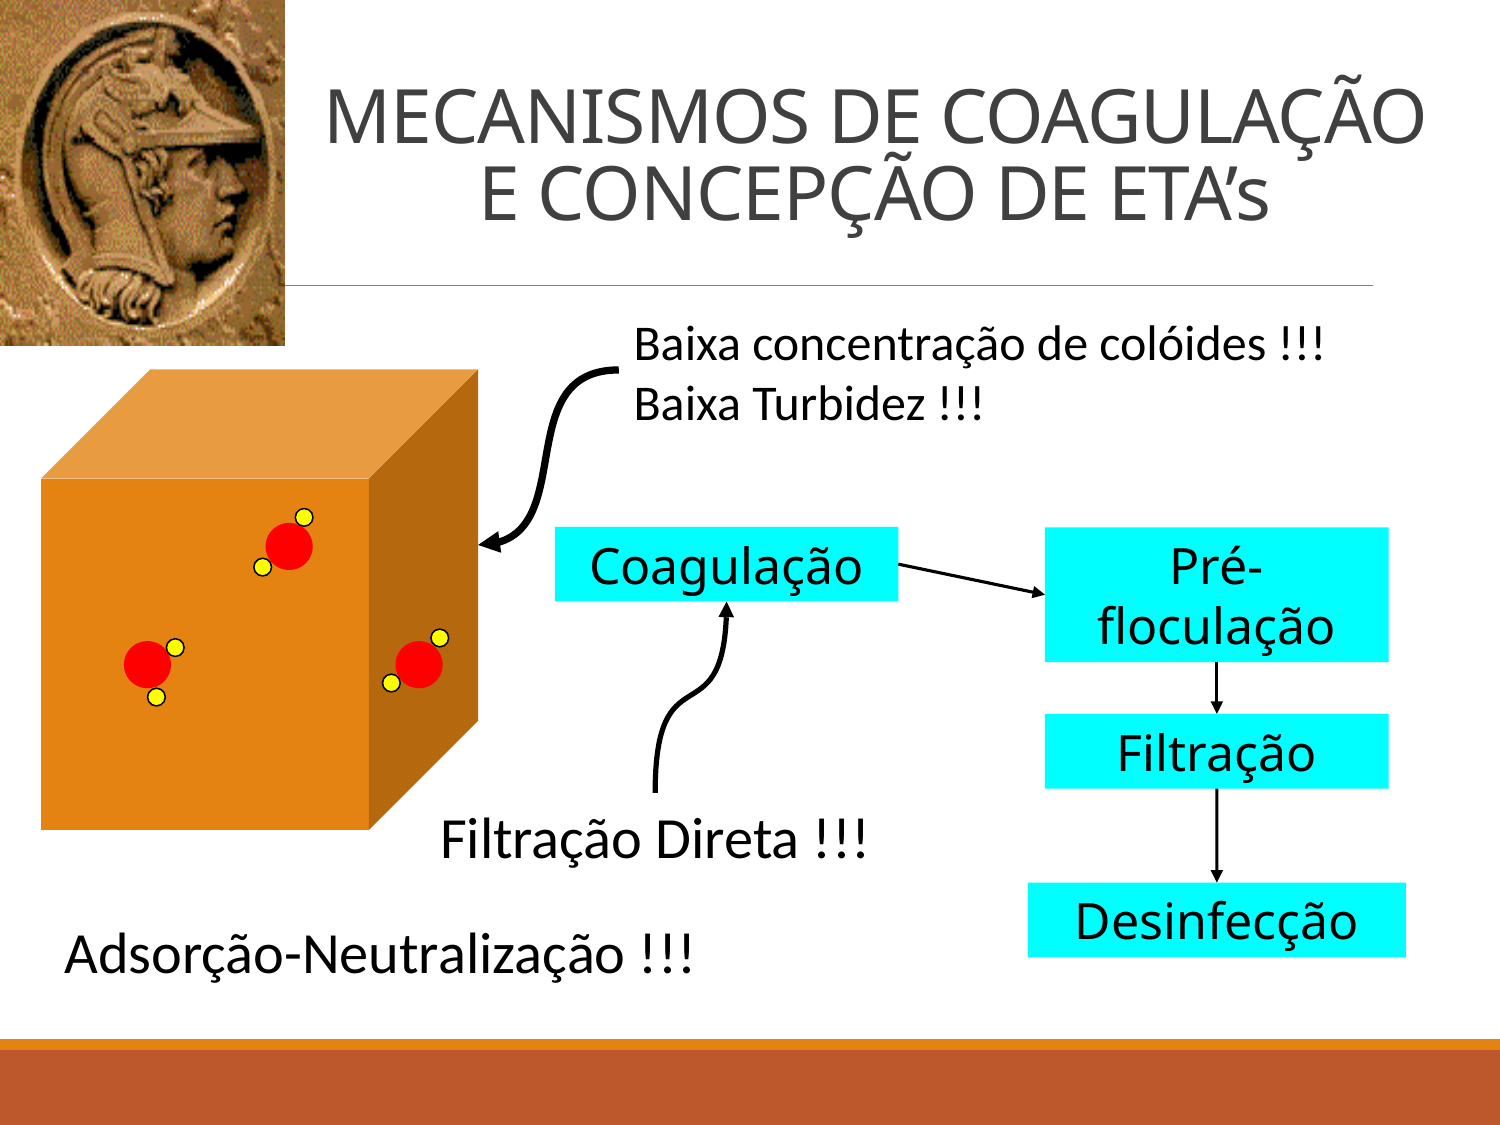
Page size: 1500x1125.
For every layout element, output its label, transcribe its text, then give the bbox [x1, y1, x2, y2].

text_box [147, 688, 166, 706]
text_box Adsorção-Neutralização !!! [49, 907, 711, 993]
text_box [382, 674, 401, 692]
text_box [166, 638, 185, 657]
text_box Coagulação [554, 526, 899, 602]
text_box [395, 641, 443, 689]
text_box Filtração [1044, 713, 1389, 789]
title MECANISMOS DE COAGULAÇÃO E CONCEPÇÃO DE ETA’s [297, 46, 1461, 272]
text_box Baixa concentração de colóides !!! Baixa Turbidez !!! [618, 302, 1342, 438]
text_box [123, 641, 172, 689]
text_box Filtração Direta !!! [425, 792, 886, 878]
text_box [253, 558, 272, 576]
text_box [477, 370, 609, 546]
picture [0, 0, 288, 351]
text_box [265, 522, 313, 571]
text_box [430, 629, 449, 647]
text_box [41, 369, 479, 830]
title PROCESSO DE COAGULAÇÃO ETA GUARAÚ (SABESP) [41, 369, 476, 478]
text_box Desinfecção [1027, 882, 1406, 958]
text_box [295, 508, 313, 527]
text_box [595, 661, 787, 735]
text_box Pré-floculação [1044, 527, 1389, 663]
